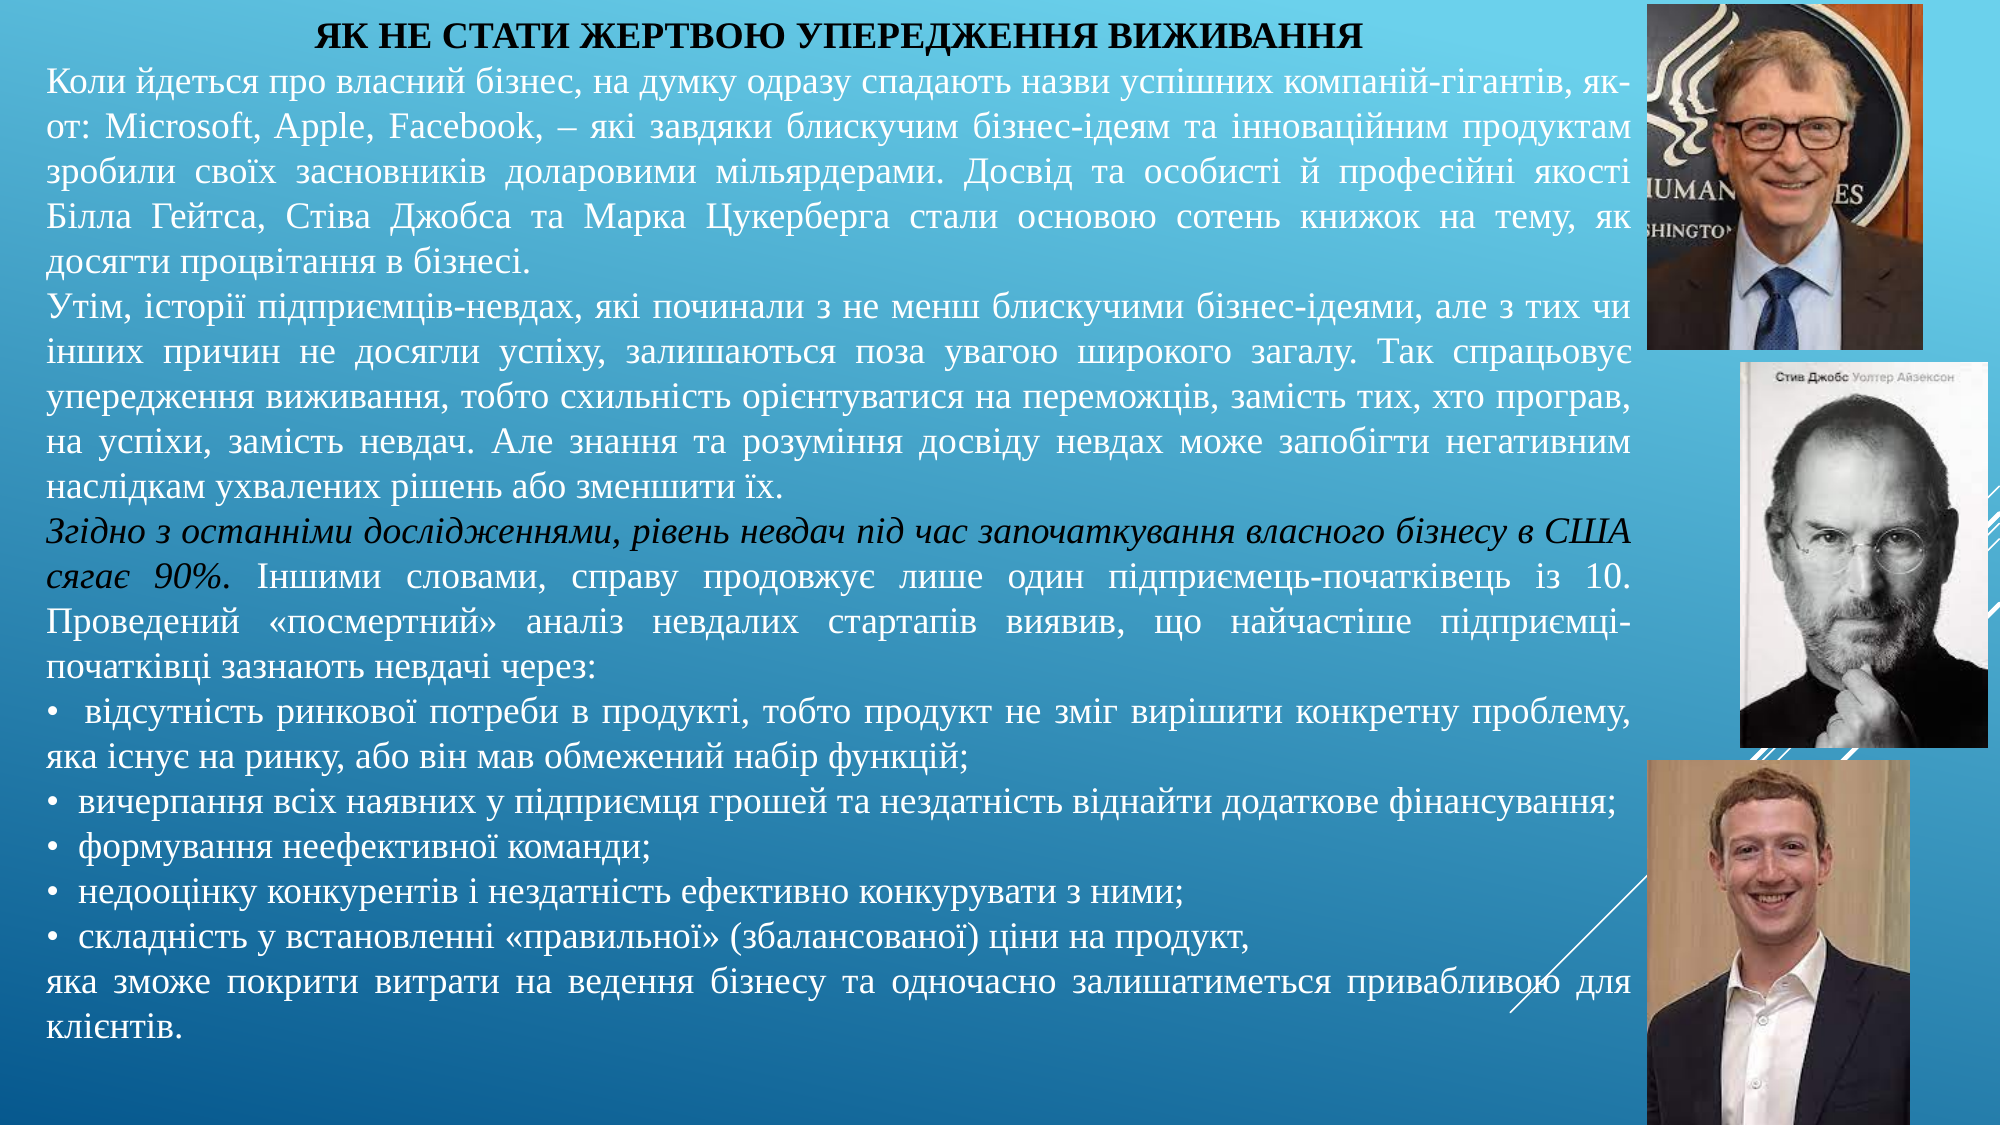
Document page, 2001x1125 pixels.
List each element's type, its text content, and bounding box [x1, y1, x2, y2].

picture [1647, 760, 1910, 1125]
picture [1739, 362, 1988, 748]
text_box ЯК НЕ СТАТИ ЖЕРТВОЮ УПЕРЕДЖЕННЯ ВИЖИВАННЯ Коли йдеться про власний бізнес, на думку одразу спадають назви успішних компаній-гігантів, як-от: Microsoft, Apple, Facebook, – які завдяки блискучим бізнес-ідеям та інноваційним продуктам зробили своїх засновників доларовими мільярдерами. Досвід та особисті й професійні якості Білла Гейтса, Стіва Джобса та Марка Цукерберга стали основою сотень книжок на тему, як досягти процвітання в бізнесі. Утім, історії підприємців-невдах, які починали з не менш блискучими бізнес-ідеями, але з тих чи інших причин не досягли успіху, залишаються поза увагою широкого загалу. Так спрацьовує упередження виживання, тобто схильність орієнтуватися на переможців, замість тих, хто програв, на успіхи, замість невдач. Але знання та розуміння досвіду невдах може запобігти негативним наслідкам ухвалених рішень або зменшити їх. Згідно з останніми дослідженнями, рівень невдач під час започаткування власного бізнесу в США сягає 90%. Іншими словами, справу продовжує лише один підприємець-початківець із 10. Проведений «посмертний» аналіз невдалих стартапів виявив, що найчастіше підприємці-початківці зазнають невдачі через: • відсутність ринкової потреби в продукті, тобто продукт не зміг вирішити конкретну проблему, яка існує на ринку, або він мав обмежений набір функцій; • вичерпання всіх наявних у підприємця грошей та нездатність віднайти додаткове фінансування; • формування неефективної команди; • недооцінку конкурентів і нездатність ефективно конкурувати з ними; • складність у встановленні «правильної» (збалансованої) ціни на продукт, яка зможе покрити витрати на ведення бізнесу та одночасно залишатиметься привабливою для клієнтів. [31, 4, 1648, 1054]
picture [1647, 3, 1924, 350]
